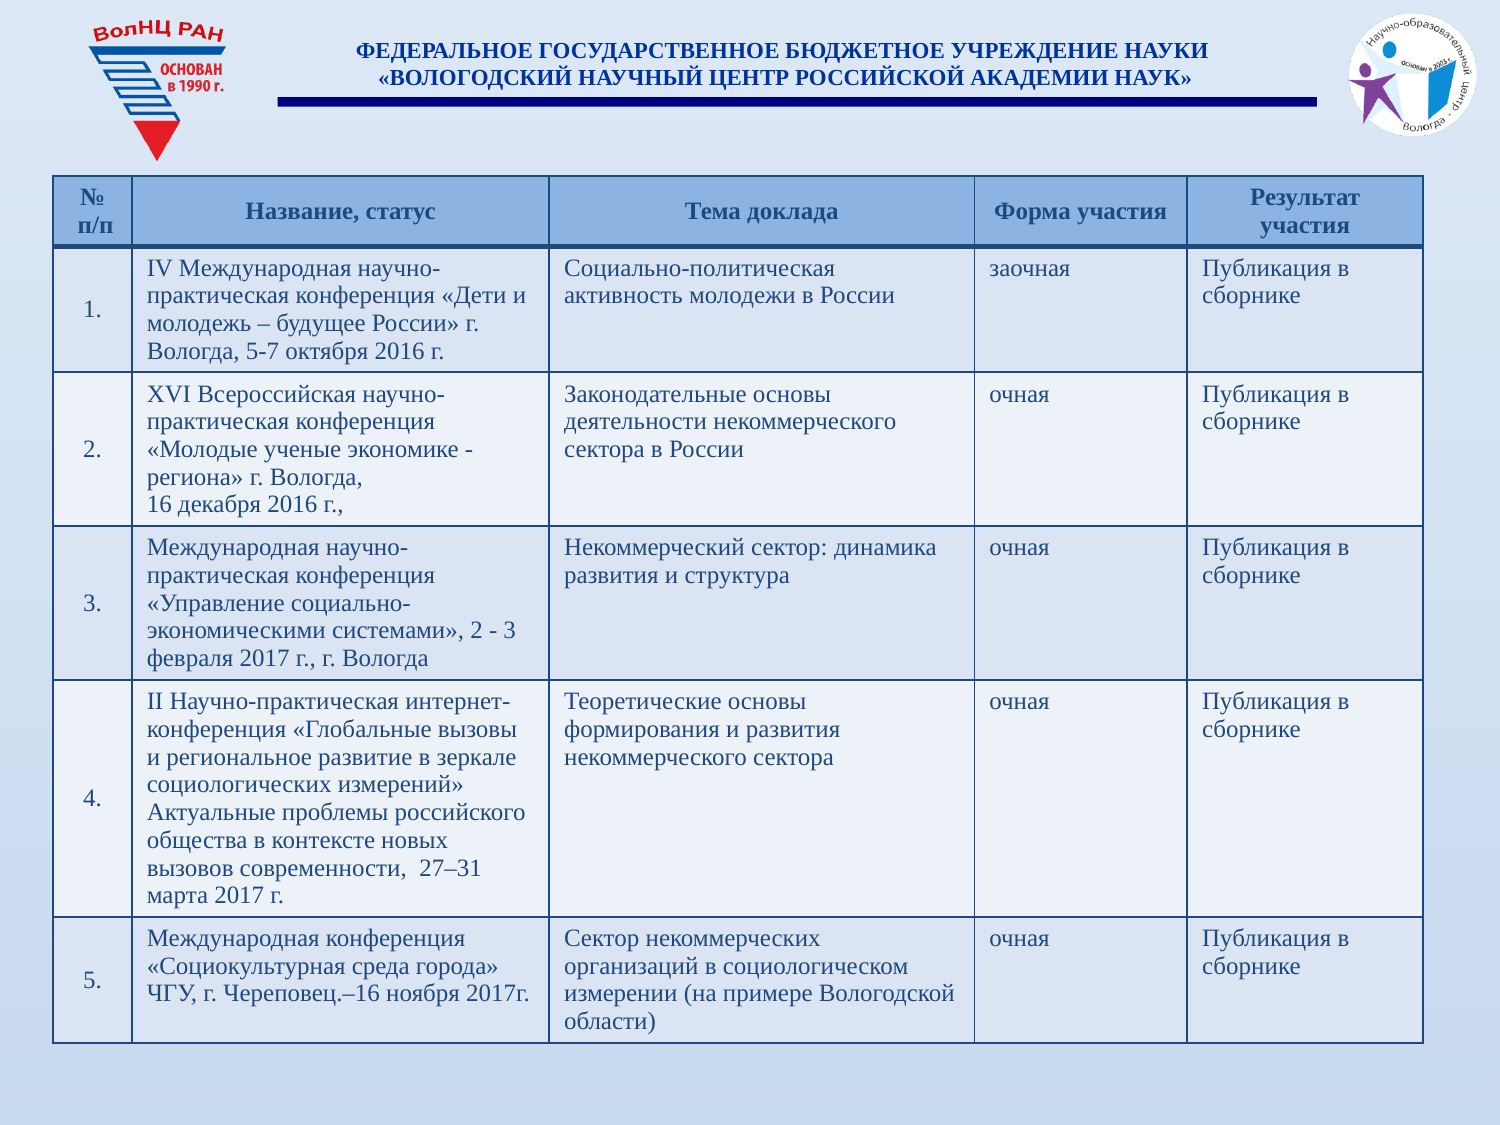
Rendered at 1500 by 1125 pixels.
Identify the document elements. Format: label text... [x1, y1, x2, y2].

table_cell очная [975, 918, 1186, 1042]
table_cell 2. [54, 373, 131, 525]
picture [1345, 10, 1478, 138]
table_cell 1. [54, 249, 131, 371]
table_header Тема доклада [550, 177, 974, 244]
table_cell Публикация в сборнике [1188, 373, 1422, 525]
table_cell 4. [54, 681, 131, 916]
table_cell Международная научно-практическая конференция «Управление социально-экономическими системами», 2 - 3 февраля 2017 г., г. Вологда [133, 527, 548, 679]
table_cell очная [975, 527, 1186, 679]
table_cell Сектор некоммерческих организаций в социологическом измерении (на примере Вологодской области) [550, 918, 974, 1042]
table_cell Международная конференция «Социокультурная среда города» ЧГУ, г. Череповец.–16 ноября 2017г. [133, 918, 548, 1042]
table_cell Публикация в сборнике [1188, 527, 1422, 679]
table_cell 3. [54, 527, 131, 679]
table_cell Некоммерческий сектор: динамика развития и структура [550, 527, 974, 679]
picture [88, 20, 226, 162]
table_cell Публикация в сборнике [1188, 681, 1422, 916]
table_cell XVI Всероссийская научно-практическая конференция «Молодые ученые экономике - региона» г. Вологда, 16 декабря 2016 г., [133, 373, 548, 525]
table_cell Публикация в сборнике [1188, 249, 1422, 371]
table_cell очная [975, 681, 1186, 916]
table_cell Законодательные основы деятельности некоммерческого сектора в России [550, 373, 974, 525]
table_header Форма участия [975, 177, 1186, 244]
text_box ФЕДЕРАЛЬНОЕ ГОСУДАРСТВЕННОЕ БЮДЖЕТНОЕ УЧРЕЖДЕНИЕ НАУКИ «ВОЛОГОДСКИЙ НАУЧНЫЙ ЦЕНТР РОССИЙСКОЙ АКАДЕМИИ НАУК» [230, 31, 1339, 98]
table_header Название, статус [133, 177, 548, 244]
table_cell II Научно-практическая интернет-конференция «Глобальные вызовы и региональное развитие в зеркале социологических измерений» Актуальные проблемы российского общества в контексте новых вызовов современности, 27–31 марта 2017 г. [133, 681, 548, 916]
table_cell Теоретические основы формирования и развития некоммерческого сектора [550, 681, 974, 916]
table_cell Социально-политическая активность молодежи в России [550, 249, 974, 371]
table_cell Публикация в сборнике [1188, 918, 1422, 1042]
table_cell IV Международная научно-практическая конференция «Дети и молодежь – будущее России» г. Вологда, 5-7 октября 2016 г. [133, 249, 548, 371]
table_header № п/п [54, 177, 131, 244]
table_cell заочная [975, 249, 1186, 371]
table_header Результат участия [1188, 177, 1422, 244]
table_cell очная [975, 373, 1186, 525]
table_cell 5. [54, 918, 131, 1042]
